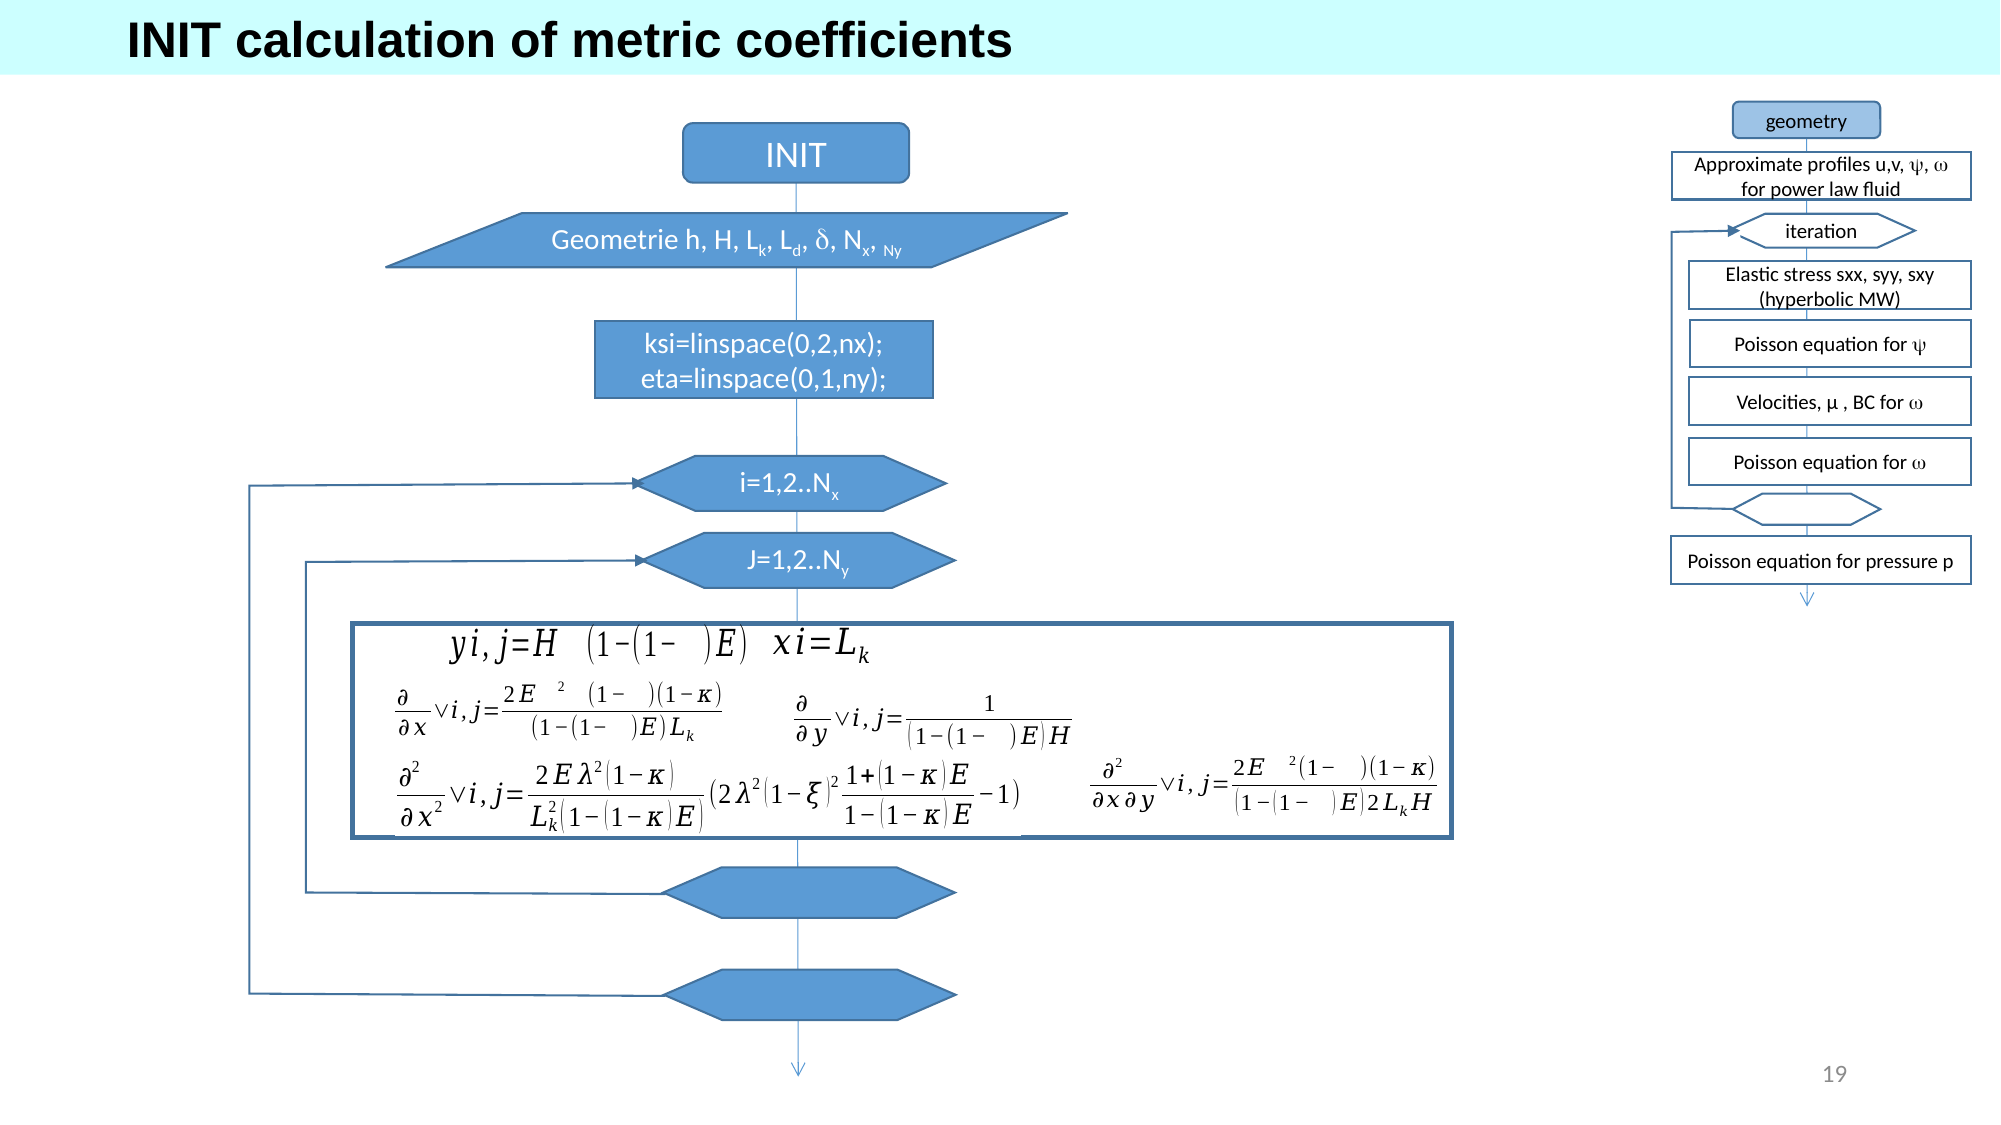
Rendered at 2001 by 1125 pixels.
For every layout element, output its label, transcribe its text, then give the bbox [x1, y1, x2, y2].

text_box J=1,2..Ny [648, 531, 796, 589]
text_box ksi=linspace(0,2,nx); eta=linspace(0,1,ny); [799, 320, 934, 399]
text_box [666, 968, 796, 1022]
text_box [652, 644, 666, 896]
text_box INIT [681, 122, 911, 184]
text_box ksi=linspace(0,2,nx); eta=linspace(0,1,ny); [594, 320, 796, 399]
text_box Geometrie h, H, Lk, Ld, , Nx, Ny [799, 212, 1069, 269]
text_box [651, 622, 796, 756]
text_box J=1,2..Ny [799, 531, 958, 589]
text_box Geometrie h, H, Lk, Ld, , Nx, Ny [385, 212, 796, 269]
text_box [799, 866, 958, 919]
text_box [248, 477, 666, 997]
text_box [666, 866, 796, 919]
text_box i=1,2..Nx [638, 454, 796, 512]
slide_number 19 [1412, 1042, 1863, 1103]
text_box [799, 622, 1452, 839]
text_box [799, 968, 959, 1022]
text_box i=1,2..Nx [799, 454, 949, 512]
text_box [1670, 101, 1972, 607]
text_box INIT calculation of metric coefficients [0, 0, 2000, 75]
